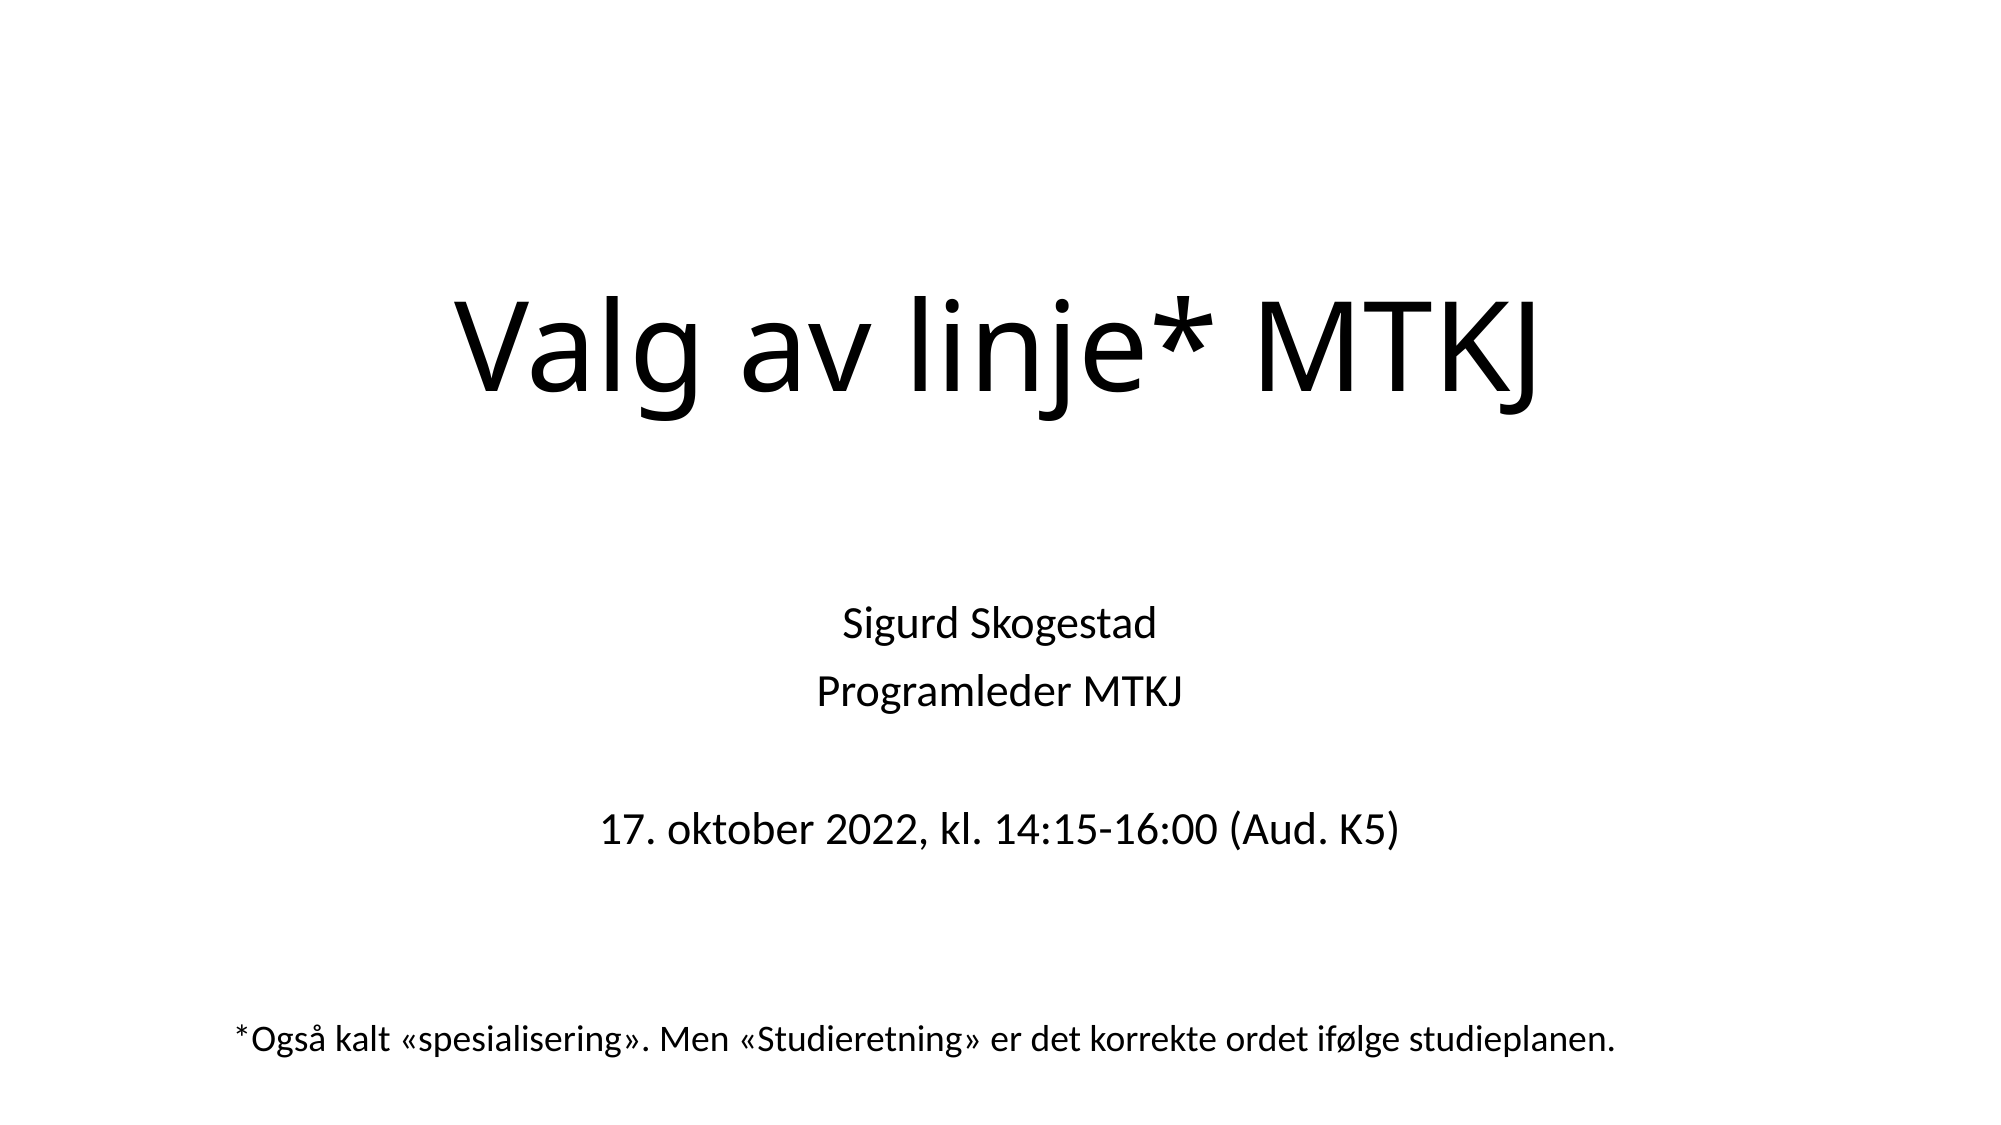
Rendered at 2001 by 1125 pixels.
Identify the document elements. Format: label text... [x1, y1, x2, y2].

text_box *Også kalt «spesialisering». Men «Studieretning» er det korrekte ordet ifølge studieplanen. [218, 1006, 1642, 1067]
subtitle Sigurd Skogestad Programleder MTKJ 17. oktober 2022, kl. 14:15-16:00 (Aud. K5) [249, 590, 1750, 863]
title Valg av linje* MTKJ [249, 184, 1750, 576]
